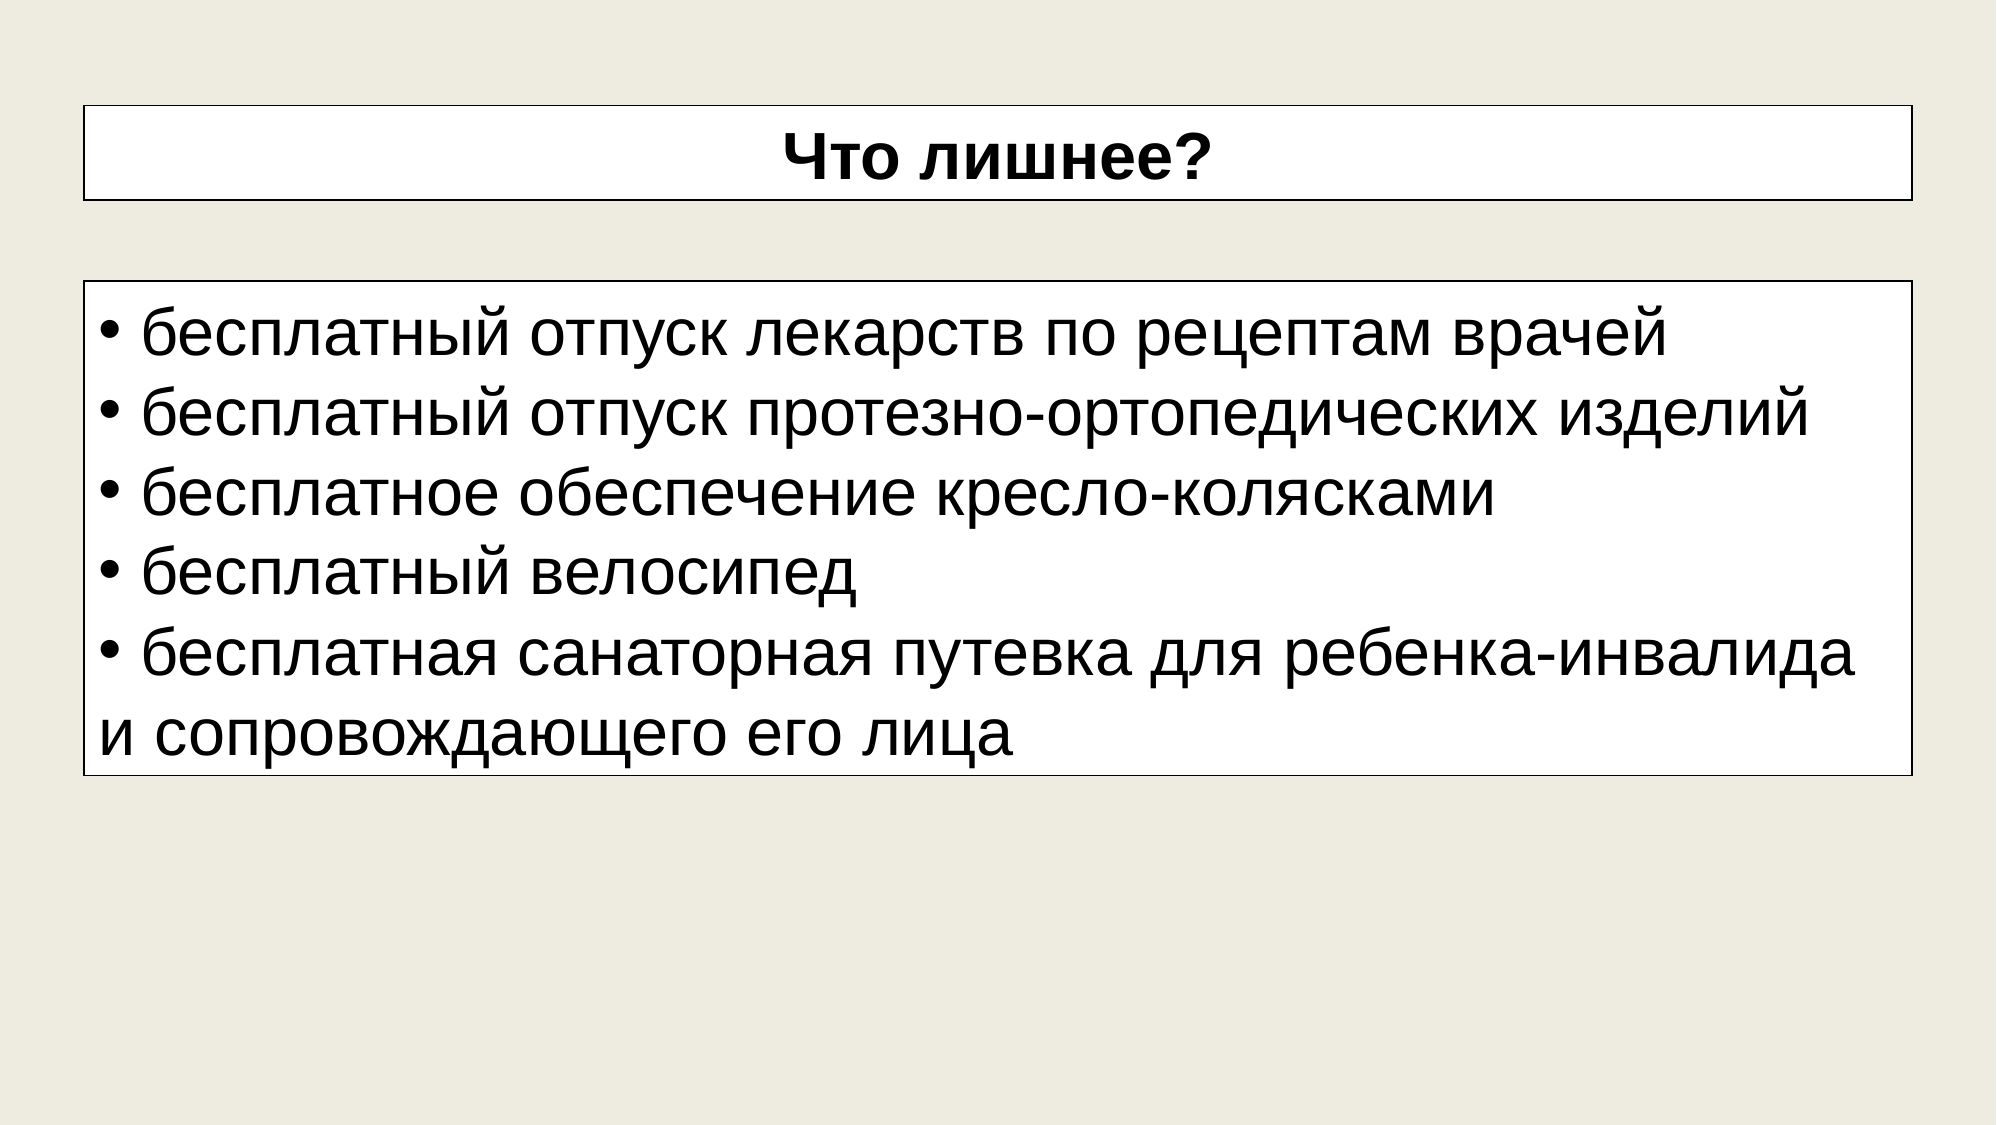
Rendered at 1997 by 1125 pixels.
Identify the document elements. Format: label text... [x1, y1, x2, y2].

text_box бесплатный отпуск лекарств по рецептам врачей бесплатный отпуск протезно-ортопедических изделий бесплатное обеспечение кресло-колясками бесплатный велосипед бесплатная санаторная путевка для ребенка-инвалида и сопровождающего его лица [84, 281, 1913, 776]
text_box Что лишнее? [84, 105, 1913, 201]
